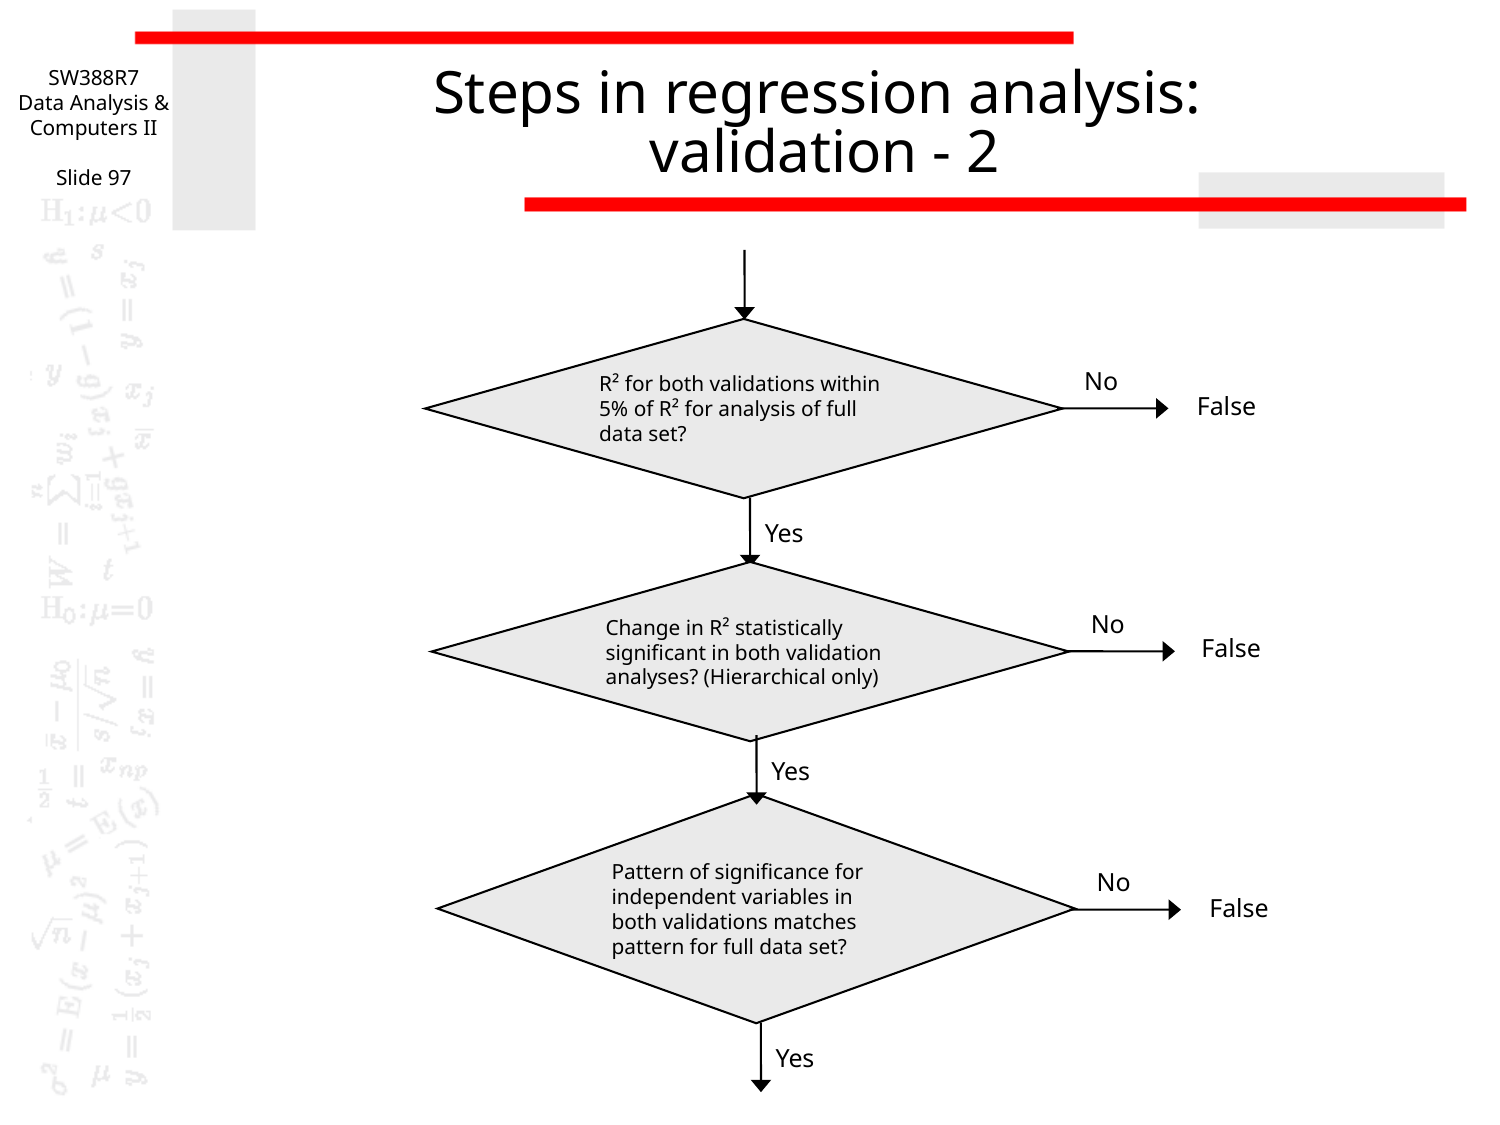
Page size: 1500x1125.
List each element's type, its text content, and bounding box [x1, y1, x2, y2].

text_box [760, 1022, 838, 1093]
text_box False [1194, 884, 1300, 930]
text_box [749, 497, 827, 568]
text_box False [1182, 383, 1287, 428]
slide_number SW388R7 Data Analysis & Computers II Slide 97 [0, 50, 187, 200]
text_box Change in R² statistically significant in both validation analyses? (Hierarchical only) [431, 563, 1059, 742]
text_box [1069, 859, 1182, 910]
title Steps in regression analysis: validation - 2 [187, 50, 1463, 200]
text_box Pattern of significance for independent variables in both validations matches pattern for full data set? [437, 796, 1065, 1024]
text_box False [1186, 624, 1400, 670]
text_box R² for both validations within 5% of R² for analysis of full data set? [425, 320, 1052, 499]
picture [18, 0, 1500, 1108]
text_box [1063, 601, 1176, 652]
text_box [744, 249, 822, 320]
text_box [756, 734, 834, 805]
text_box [1056, 358, 1169, 409]
